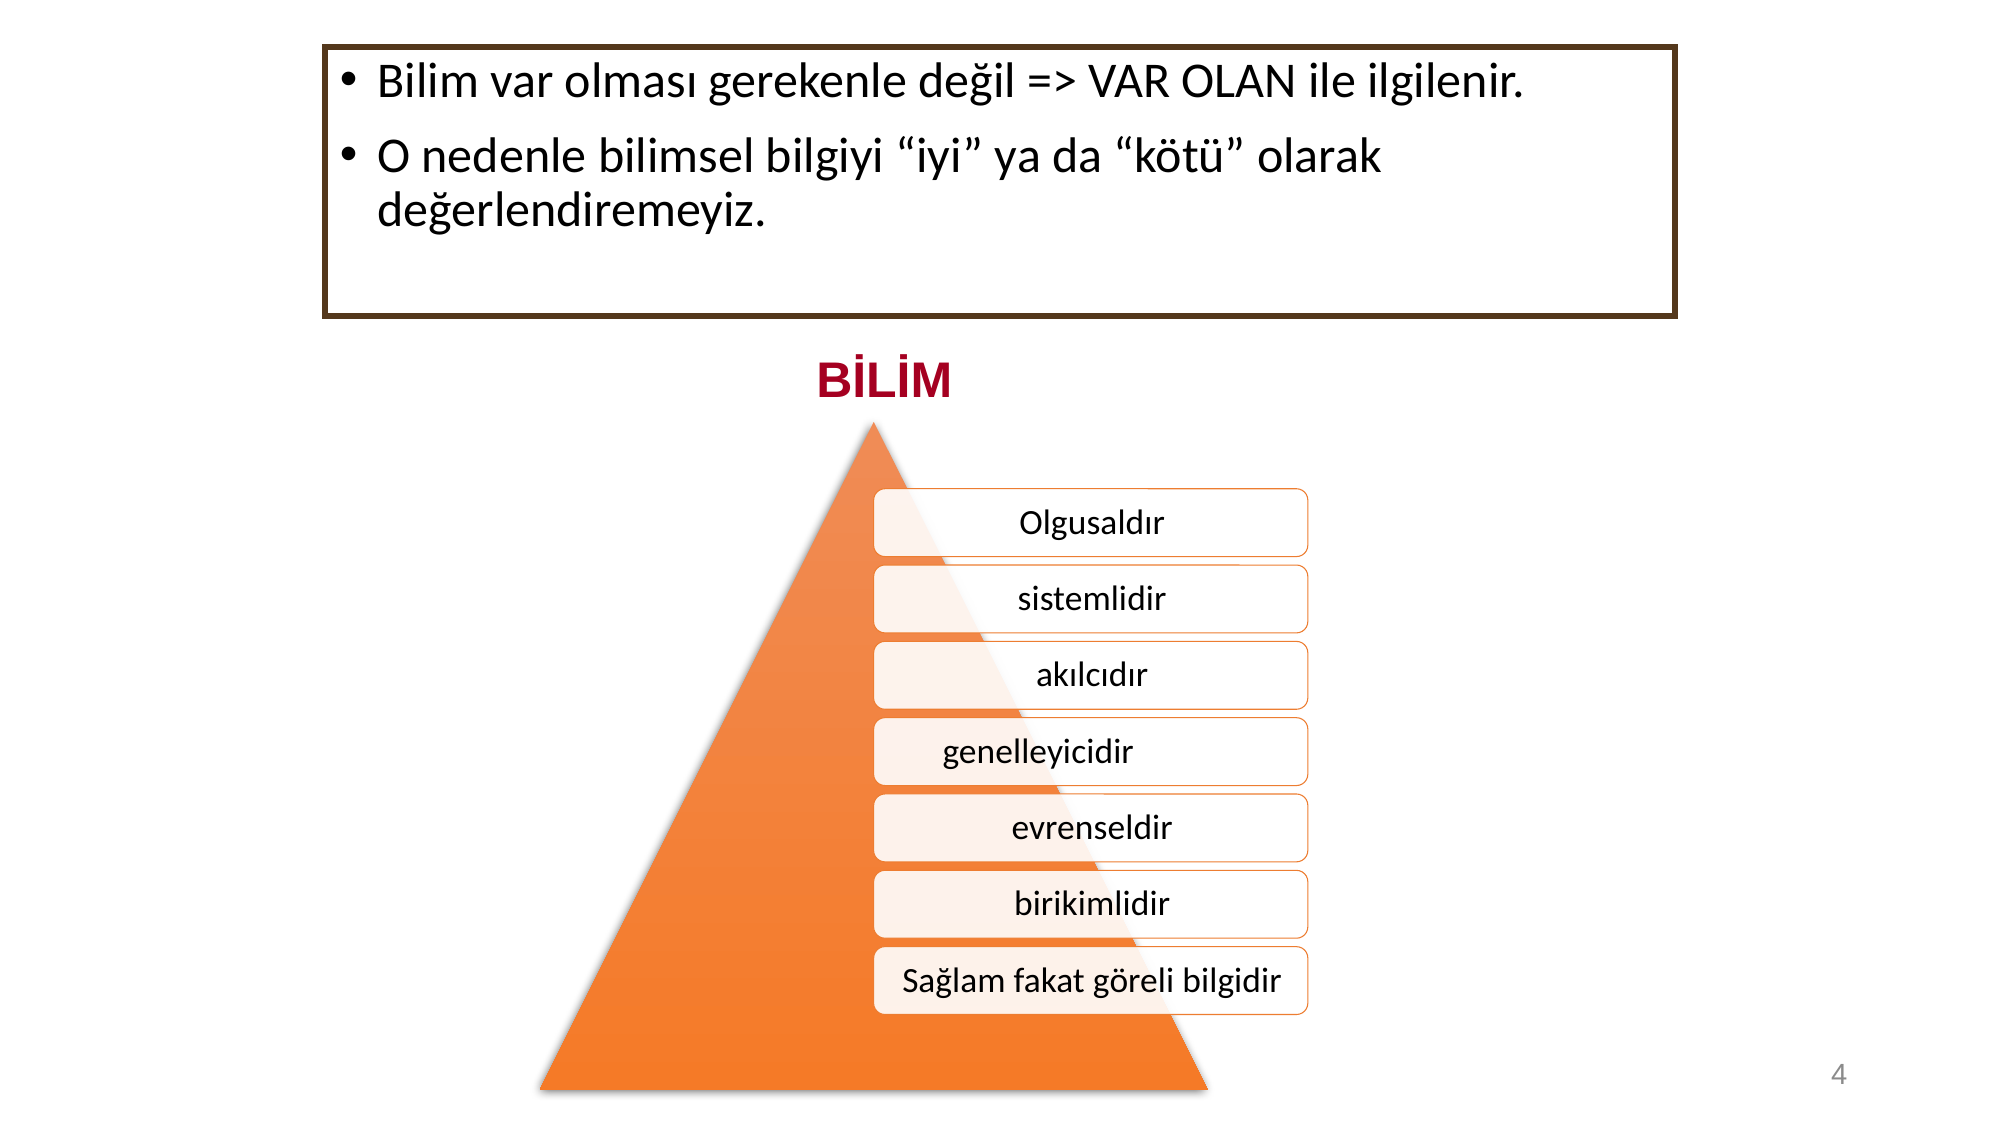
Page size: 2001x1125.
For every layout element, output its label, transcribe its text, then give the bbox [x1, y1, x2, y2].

text_box BİLİM [801, 339, 968, 415]
list Bilim var olması gerekenle değil => VAR OLAN ile ilgilenir. O nedenle bilimsel bilgiyi “iyi” ya da “kötü” olarak değerlendiremeyiz. [324, 46, 1675, 317]
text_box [320, 421, 1528, 1090]
slide_number 4 [1412, 1042, 1863, 1103]
